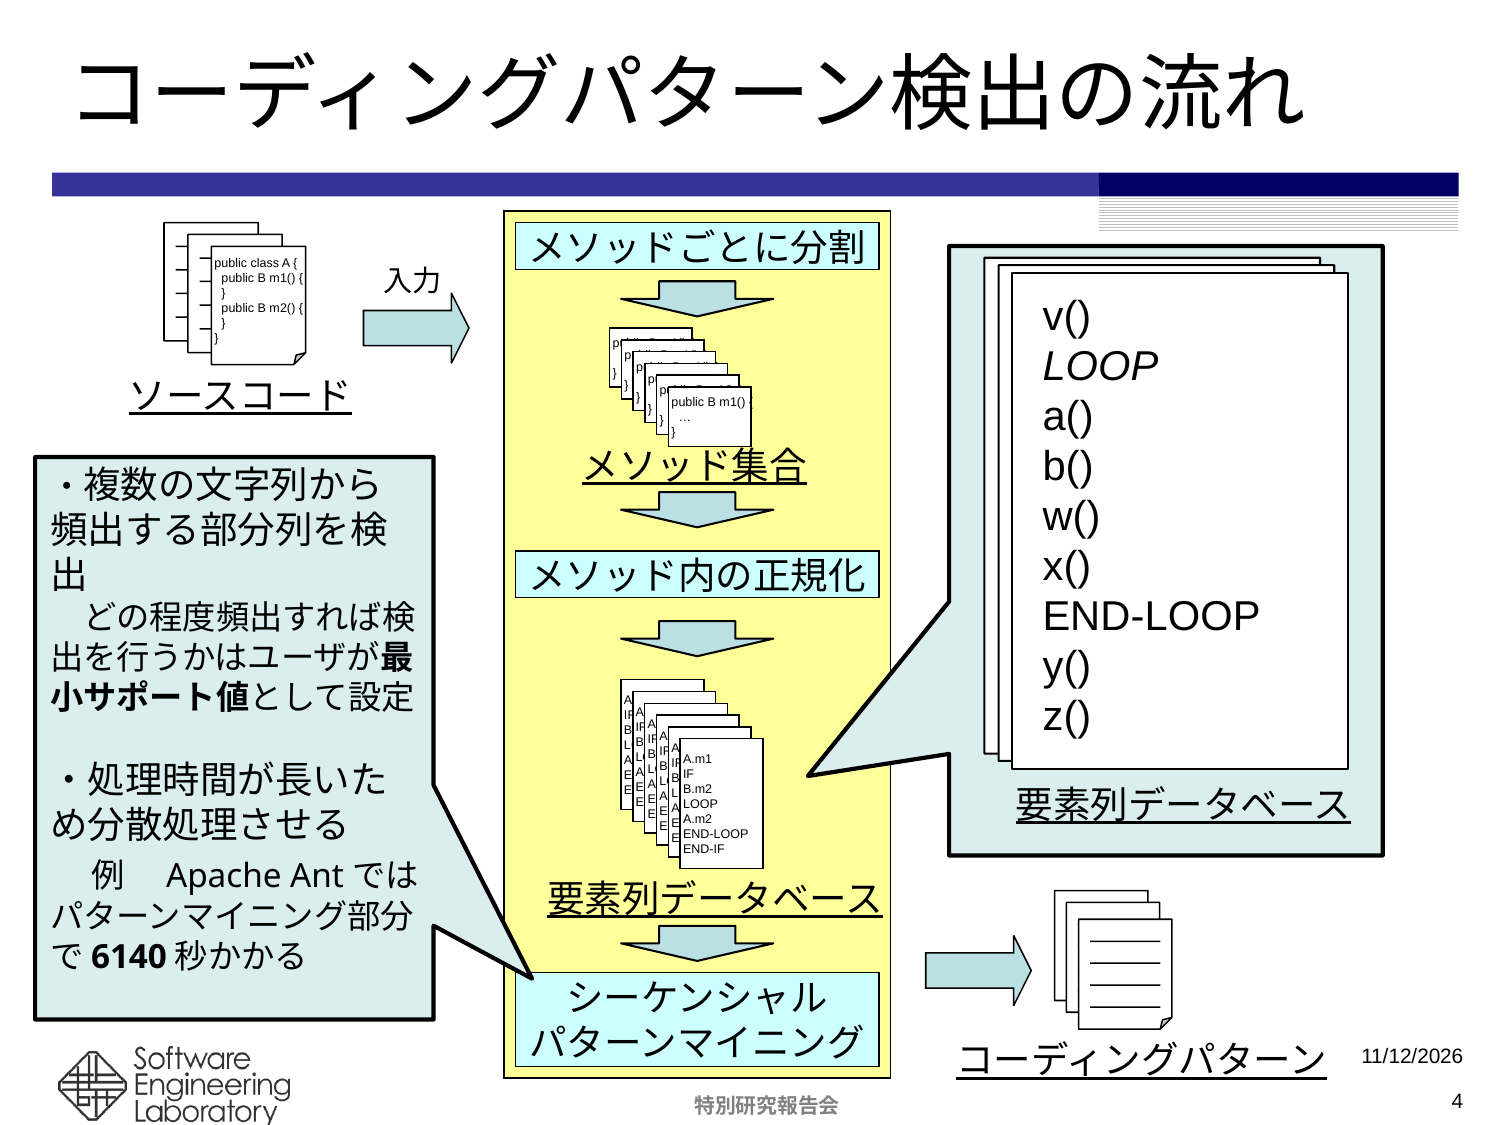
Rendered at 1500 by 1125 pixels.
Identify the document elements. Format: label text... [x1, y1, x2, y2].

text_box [515, 222, 880, 491]
title コーディングパターン検出の流れ [51, 18, 1459, 162]
slide_number 3 [1387, 1079, 1479, 1125]
text_box [503, 210, 891, 926]
text_box [363, 292, 469, 364]
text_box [515, 491, 891, 890]
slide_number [1342, 1034, 1479, 1083]
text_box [515, 890, 1324, 1091]
text_box ・複数の文字列から頻出する部分列を検出 どの程度頻出すれば検出を行うかはユーザが最小サポート値として設定 ・処理時間が長いため分散処理させる 例 Apache Antではパターンマイニング部分で6140秒かかる [33, 454, 510, 1022]
picture [58, 1046, 290, 1125]
text_box [503, 966, 510, 1078]
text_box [948, 245, 1383, 856]
text_box public class A { public B m1() { } public B m2() { } } [211, 246, 306, 364]
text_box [163, 222, 259, 342]
text_box ソースコード [113, 364, 367, 424]
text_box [187, 234, 283, 353]
text_box 入力 [368, 254, 458, 305]
